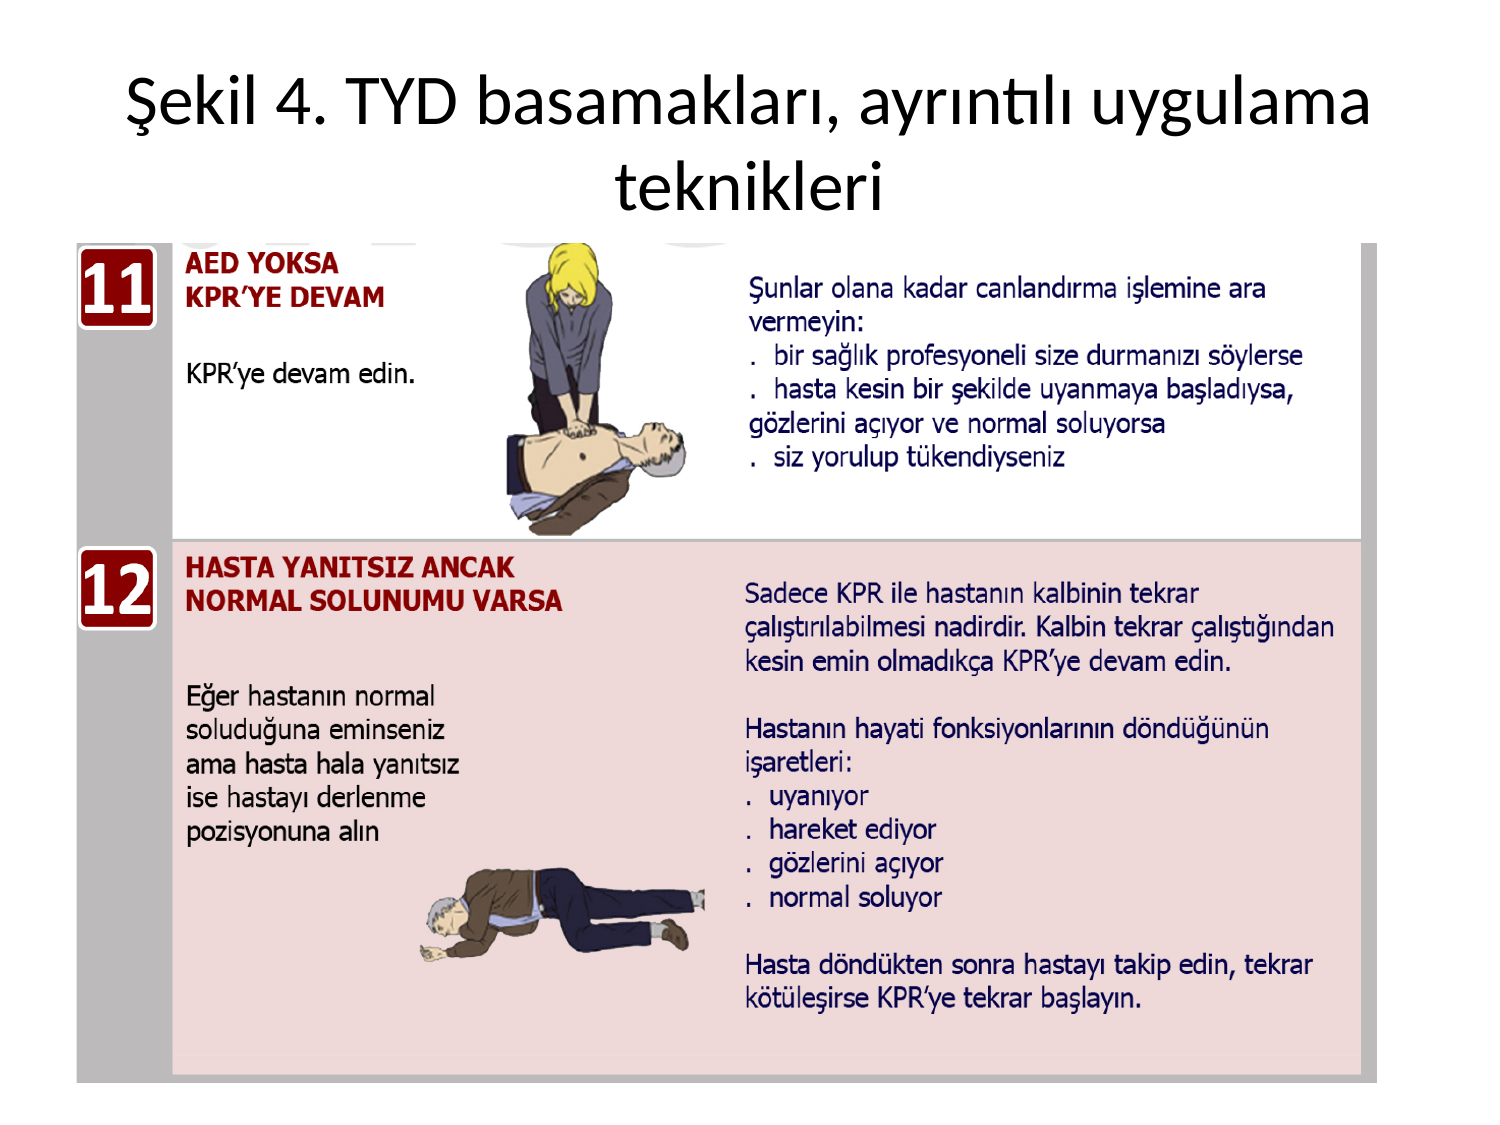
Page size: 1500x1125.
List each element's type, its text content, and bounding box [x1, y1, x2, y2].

title Şekil 4. TYD basamakları, ayrıntılı uygulama teknikleri [75, 45, 1425, 233]
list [76, 243, 1389, 1083]
